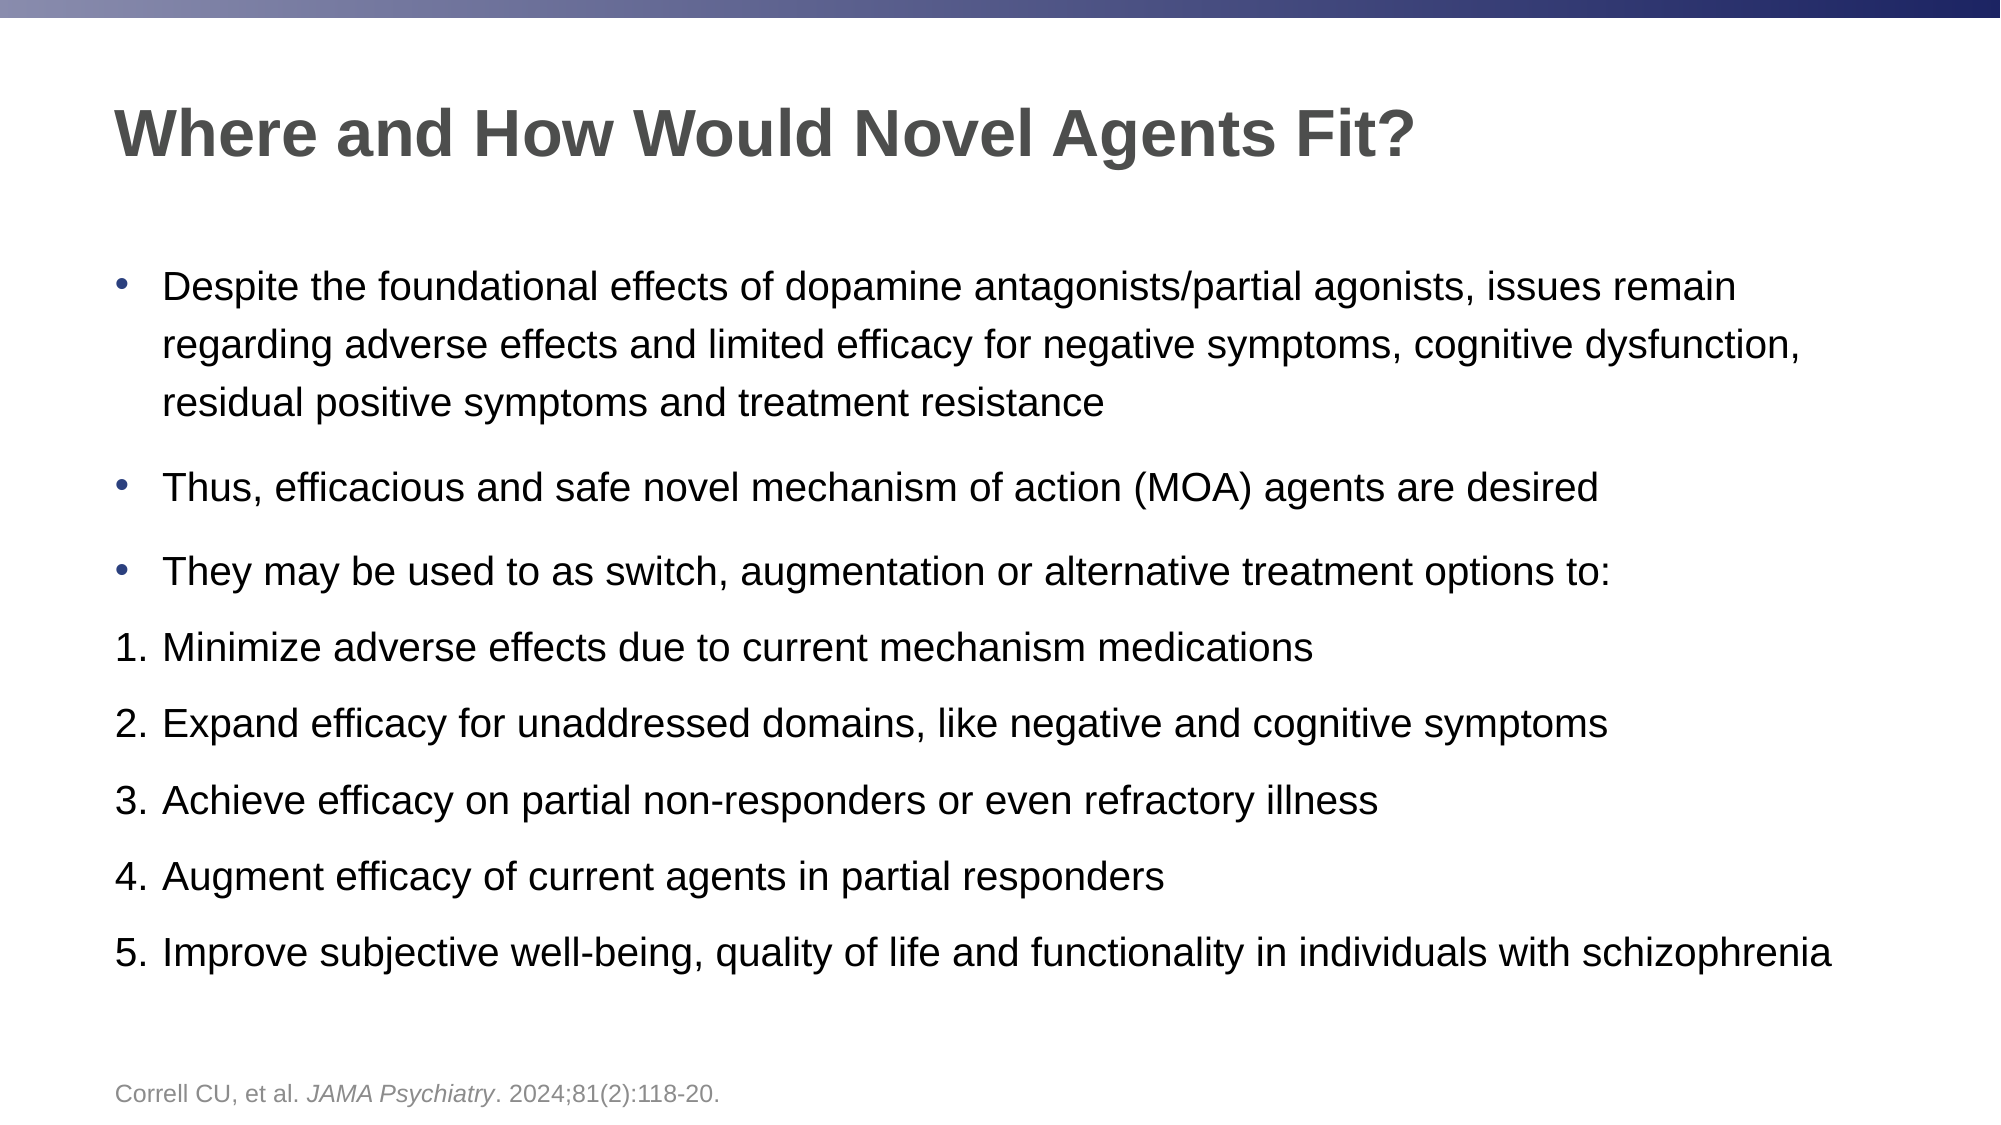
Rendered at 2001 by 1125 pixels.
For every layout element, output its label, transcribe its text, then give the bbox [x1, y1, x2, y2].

list Despite the foundational effects of dopamine antagonists/partial agonists, issues remain regarding adverse effects and limited efficacy for negative symptoms, cognitive dysfunction, residual positive symptoms and treatment resistance Thus, efficacious and safe novel mechanism of action (MOA) agents are desired They may be used to as switch, augmentation or alternative treatment options to: Minimize adverse effects due to current mechanism medications Expand efficacy for unaddressed domains, like negative and cognitive symptoms Achieve efficacy on partial non-responders or even refractory illness Augment efficacy of current agents in partial responders Improve subjective well-being, quality of life and functionality in individuals with schizophrenia [99, 242, 1863, 1018]
footer Correll CU, et al. JAMA Psychiatry. 2024;81(2):118-20. [99, 1042, 1863, 1116]
title Where and How Would Novel Agents Fit? [99, 32, 1863, 228]
